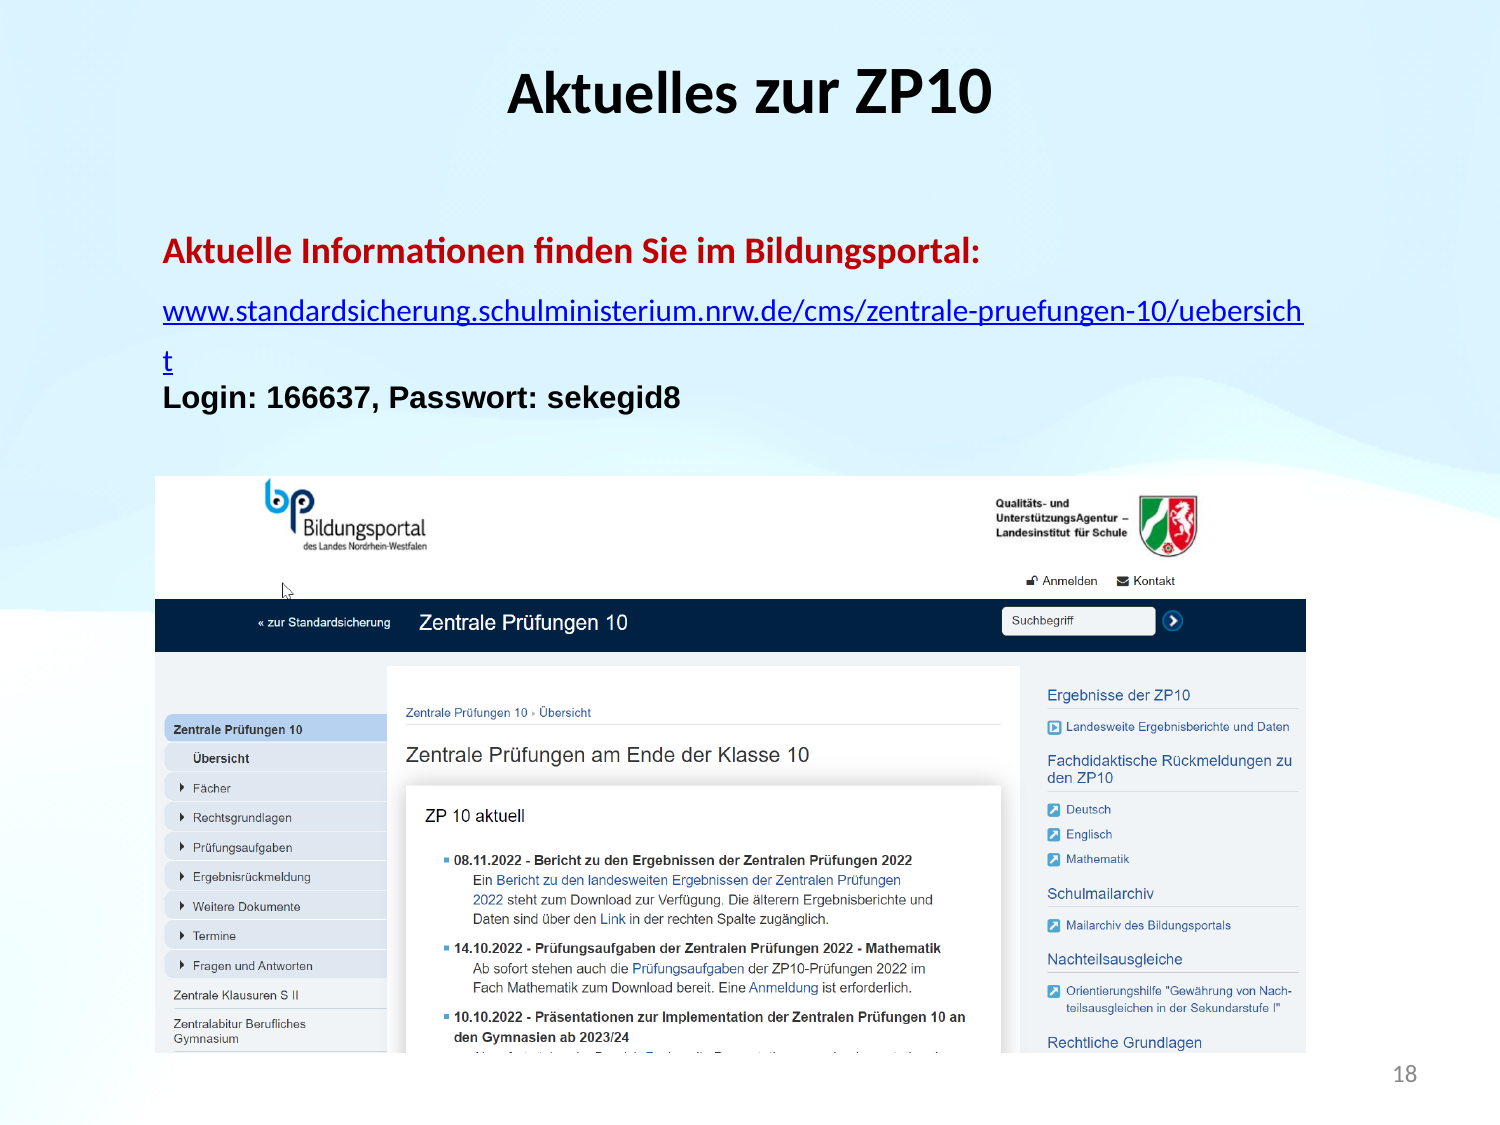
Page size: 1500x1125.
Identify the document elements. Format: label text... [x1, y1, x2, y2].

title Aktuelles zur ZP10 [74, 44, 1426, 209]
picture [0, 0, 1500, 1125]
text_box Aktuelle Informationen finden Sie im Bildungsportal: www.standardsicherung.schulministerium.nrw.de/cms/zentrale-pruefungen-10/uebersicht Login: 166637, Passwort: sekegid8 [155, 196, 1322, 1046]
slide_number 18 [1382, 1051, 1426, 1094]
